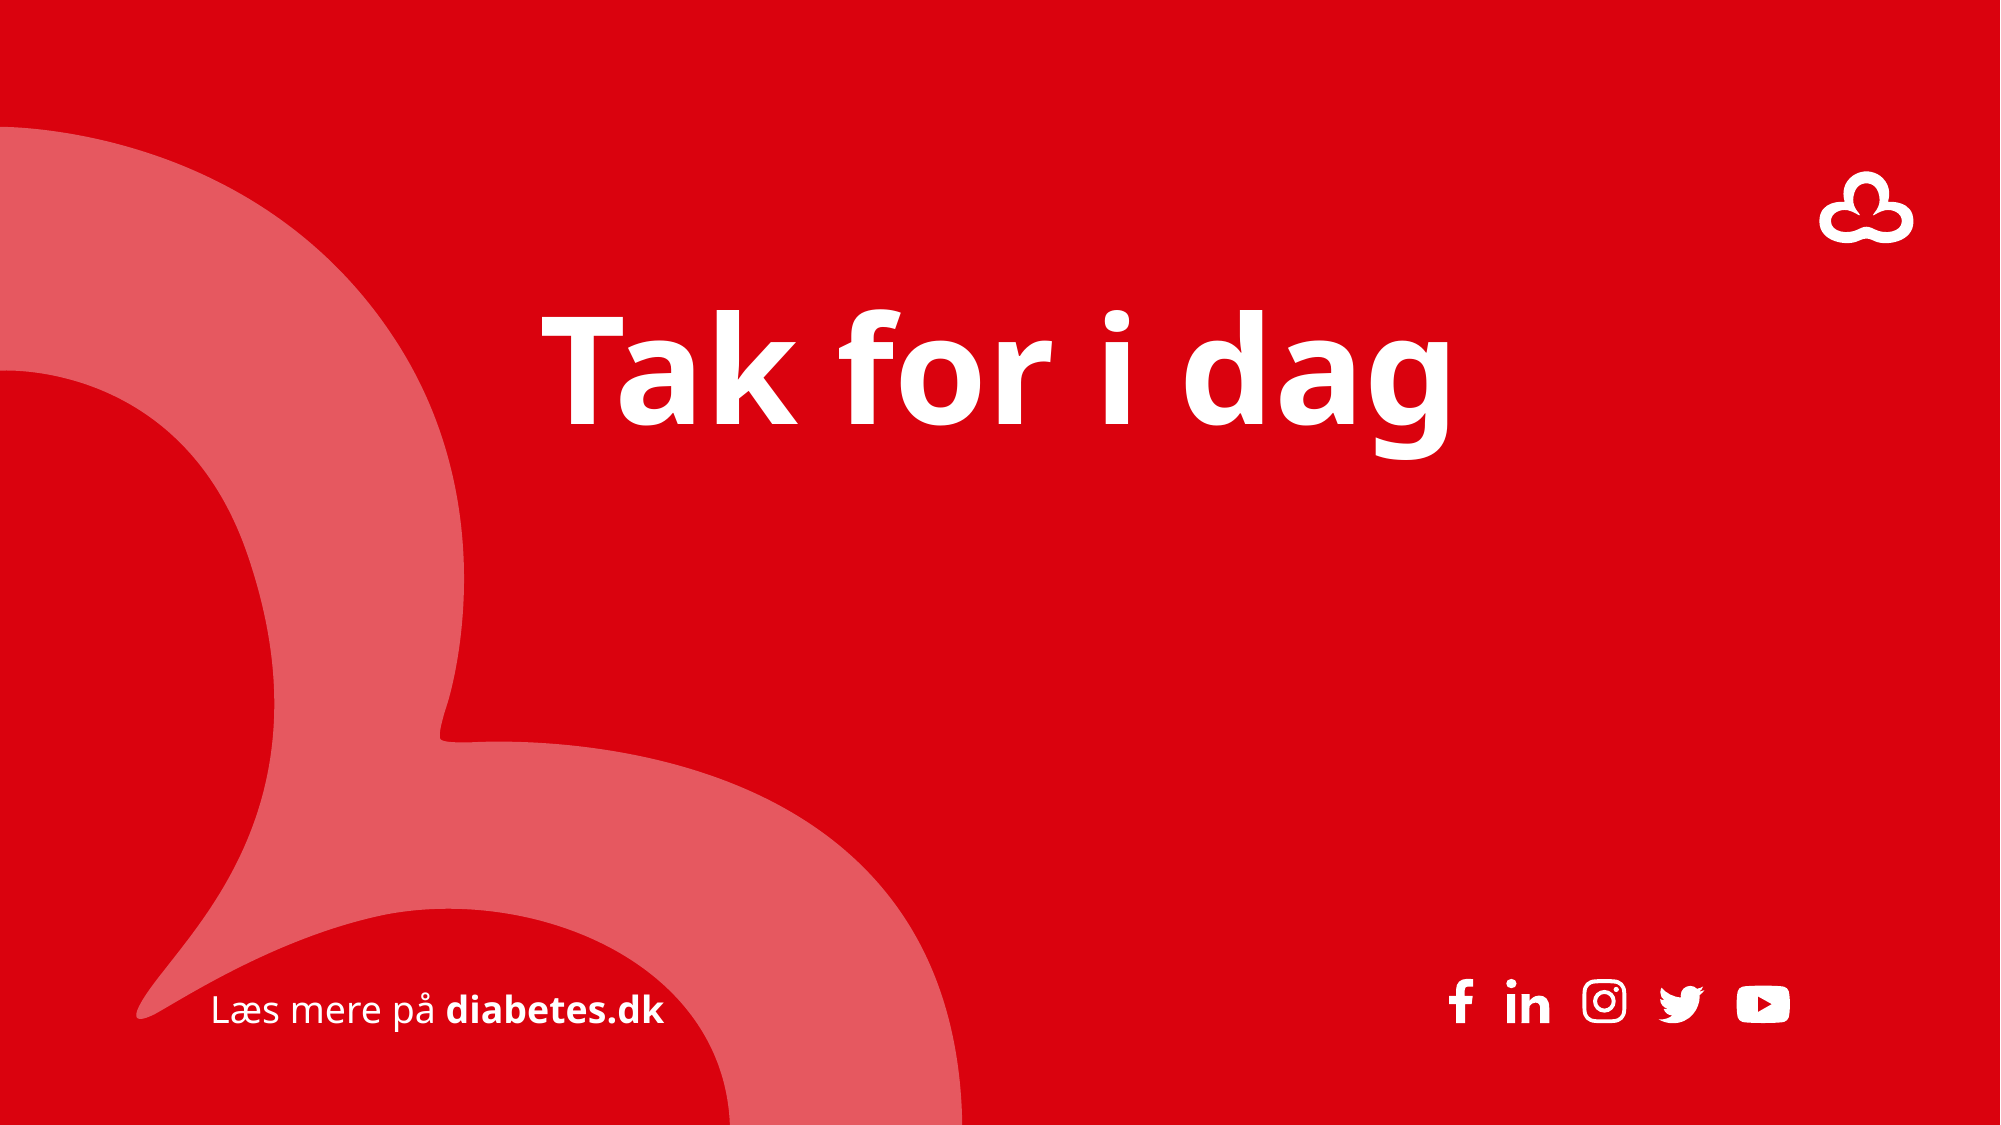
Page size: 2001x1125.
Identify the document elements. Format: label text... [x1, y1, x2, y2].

title Tak for i dag [253, 274, 1747, 484]
